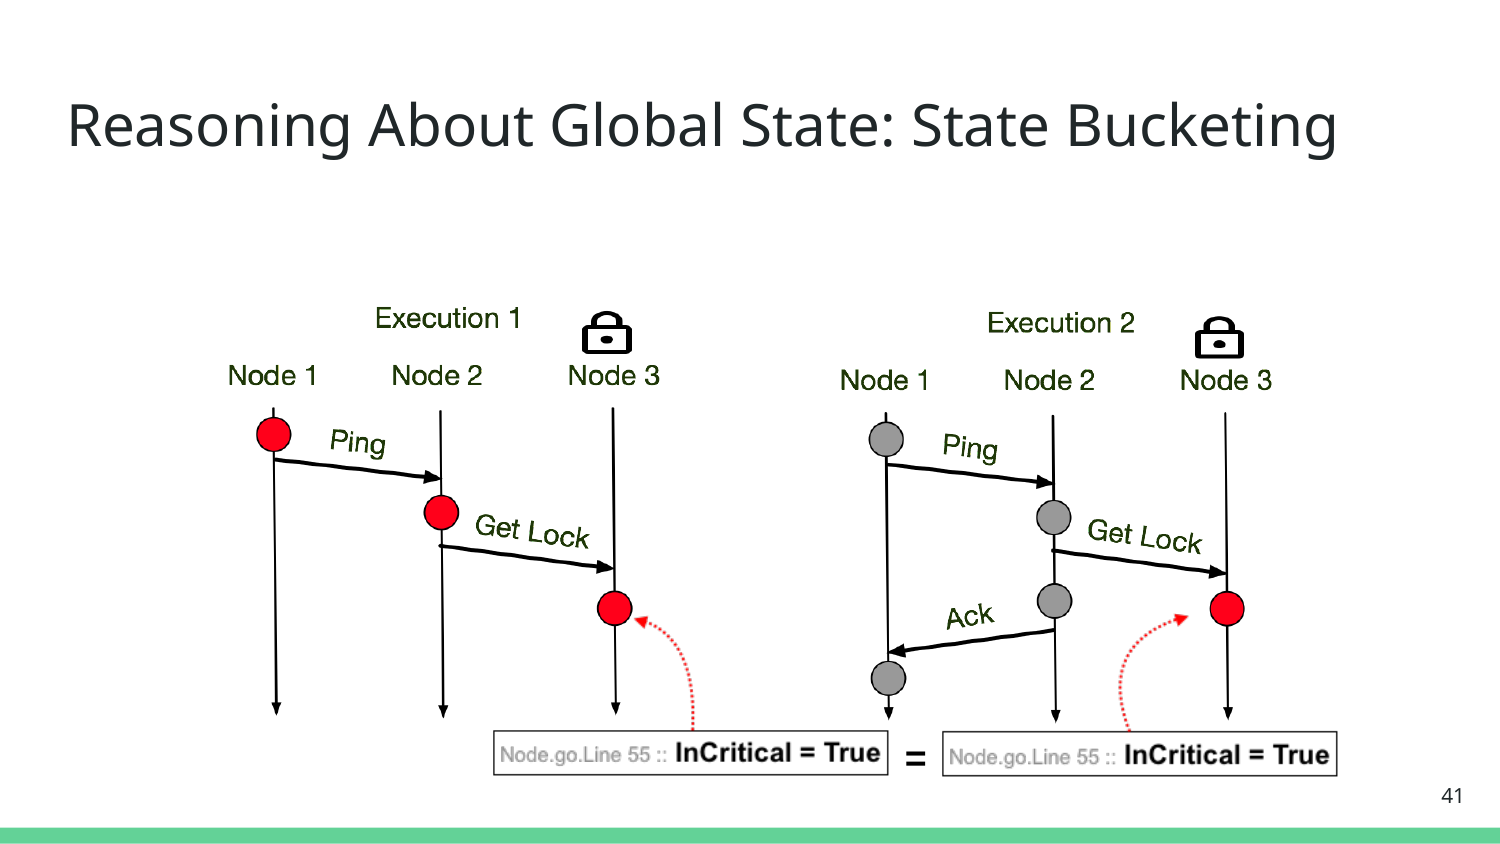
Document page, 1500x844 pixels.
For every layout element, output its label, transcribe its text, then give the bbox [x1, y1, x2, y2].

slide_number ‹#› [1389, 764, 1480, 830]
picture [222, 294, 1339, 778]
title Reasoning About Global State: State Bucketing [51, 72, 1449, 167]
text_box = [889, 741, 1090, 812]
